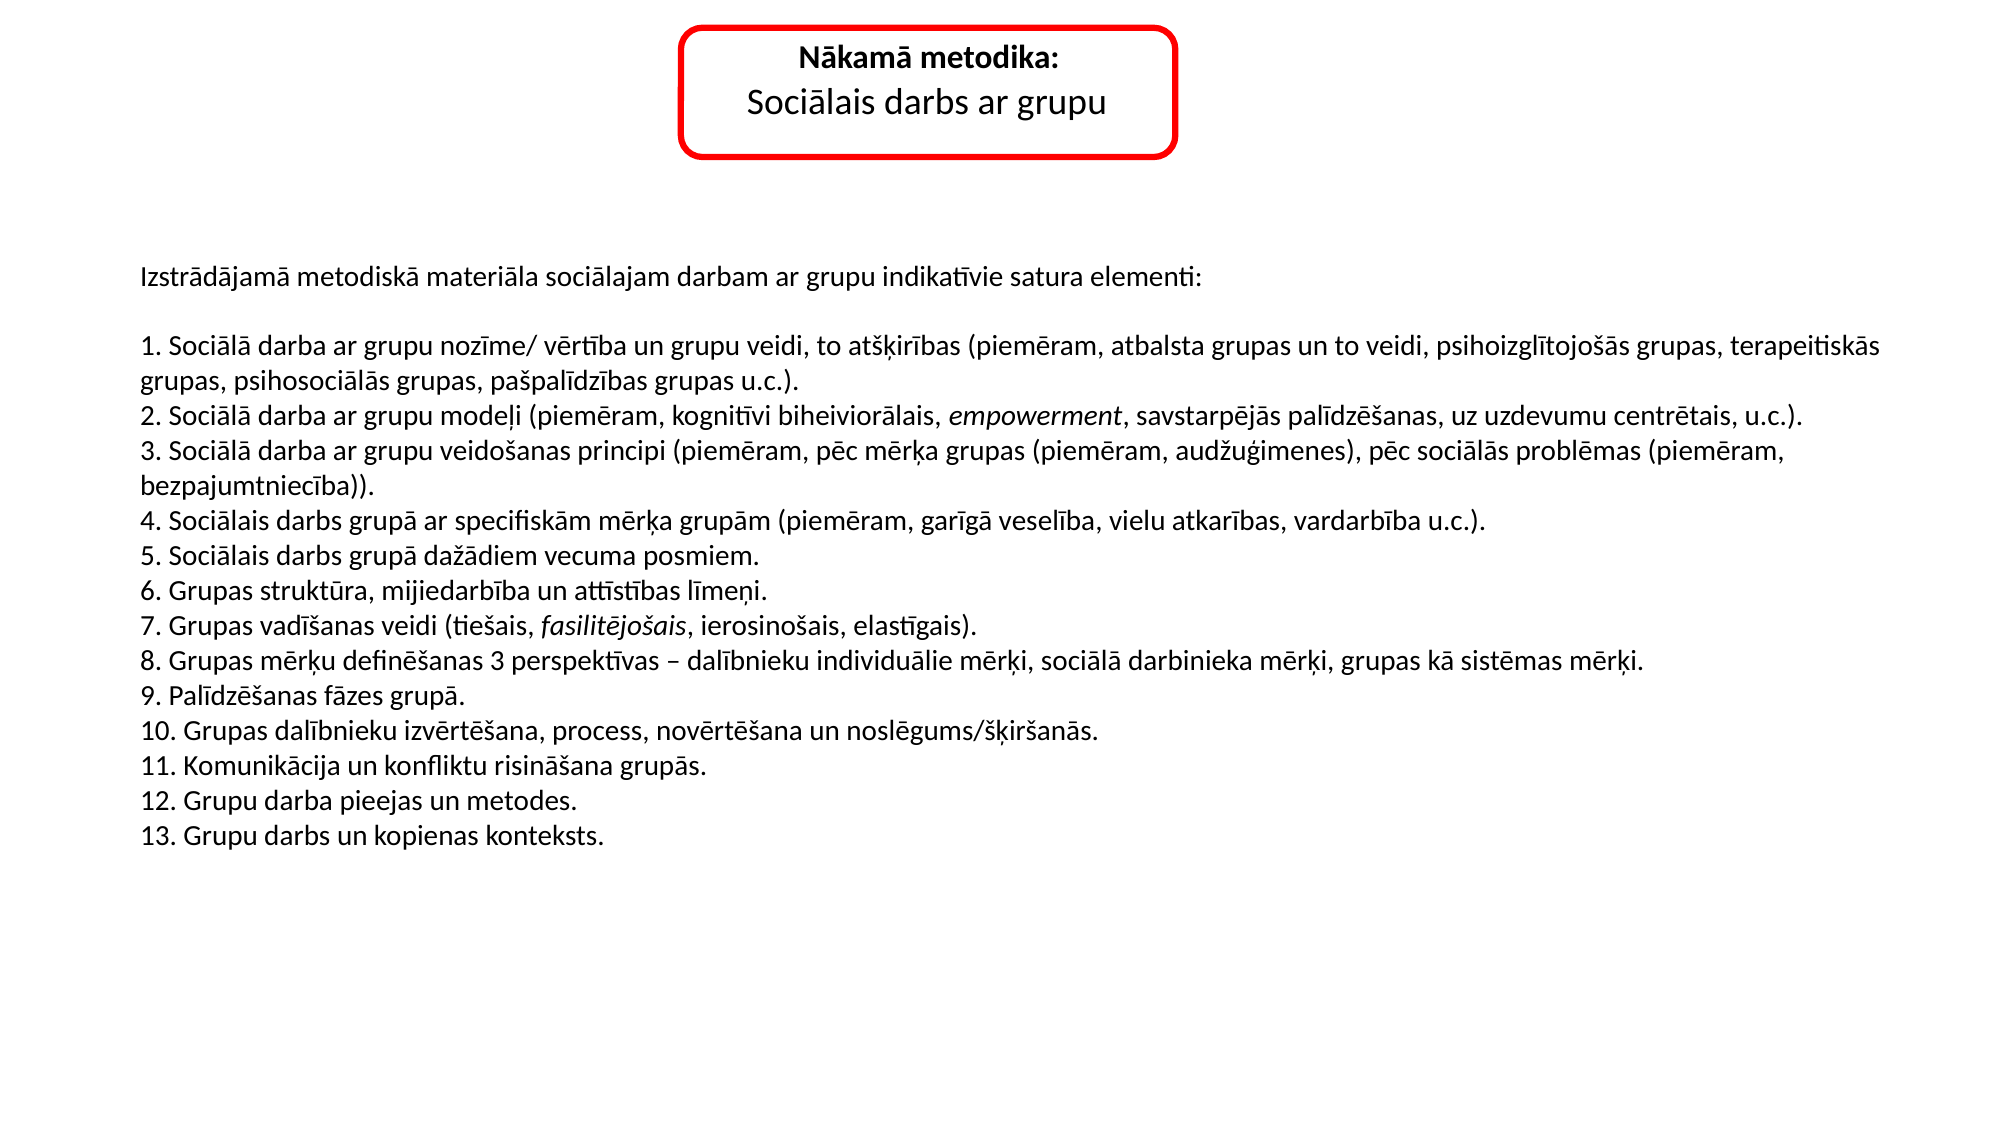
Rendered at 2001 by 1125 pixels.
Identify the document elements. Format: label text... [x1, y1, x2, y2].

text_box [680, 27, 1176, 158]
text_box Izstrādājamā metodiskā materiāla sociālajam darbam ar grupu indikatīvie satura elementi: 1. Sociālā darba ar grupu nozīme/ vērtība un grupu veidi, to atšķirības (piemēram, atbalsta grupas un to veidi, psihoizglītojošās grupas, terapeitiskās grupas, psihosociālās grupas, pašpalīdzības grupas u.c.). 2. Sociālā darba ar grupu modeļi (piemēram, kognitīvi biheiviorālais, empowerment, savstarpējās palīdzēšanas, uz uzdevumu centrētais, u.c.). 3. Sociālā darba ar grupu veidošanas principi (piemēram, pēc mērķa grupas (piemēram, audžuģimenes), pēc sociālās problēmas (piemēram, bezpajumtniecība)). 4. Sociālais darbs grupā ar specifiskām mērķa grupām (piemēram, garīgā veselība, vielu atkarības, vardarbība u.c.). 5. Sociālais darbs grupā dažādiem vecuma posmiem. 6. Grupas struktūra, mijiedarbība un attīstības līmeņi. 7. Grupas vadīšanas veidi (tiešais, fasilitējošais, ierosinošais, elastīgais). 8. Grupas mērķu definēšanas 3 perspektīvas – dalībnieku individuālie mērķi, sociālā darbinieka mērķi, grupas kā sistēmas mērķi. 9. Palīdzēšanas fāzes grupā. 10. Grupas dalībnieku izvērtēšana, process, novērtēšana un noslēgums/šķiršanās. 11. Komunikācija un konfliktu risināšana grupās. 12. Grupu darba pieejas un metodes. 13. Grupu darbs un kopienas konteksts. [125, 249, 1950, 904]
